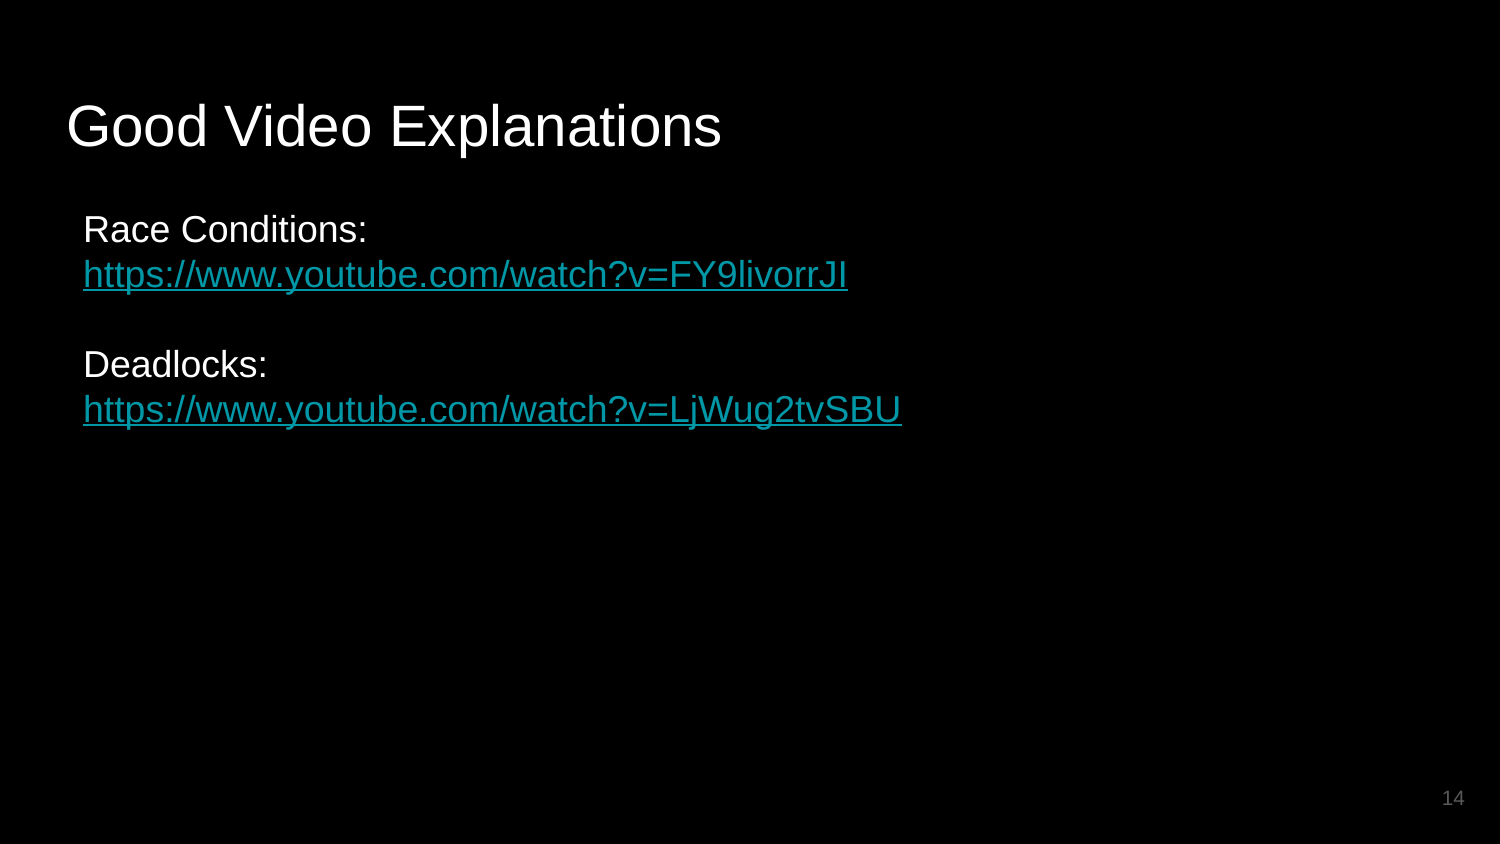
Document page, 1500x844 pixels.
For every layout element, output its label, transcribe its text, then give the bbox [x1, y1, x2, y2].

slide_number ‹#› [1389, 764, 1480, 830]
title Good Video Explanations [51, 72, 1449, 167]
text_box Race Conditions: https://www.youtube.com/watch?v=FY9livorrJI Deadlocks: https://www.youtube.com/watch?v=LjWug2tvSBU [68, 189, 1430, 807]
